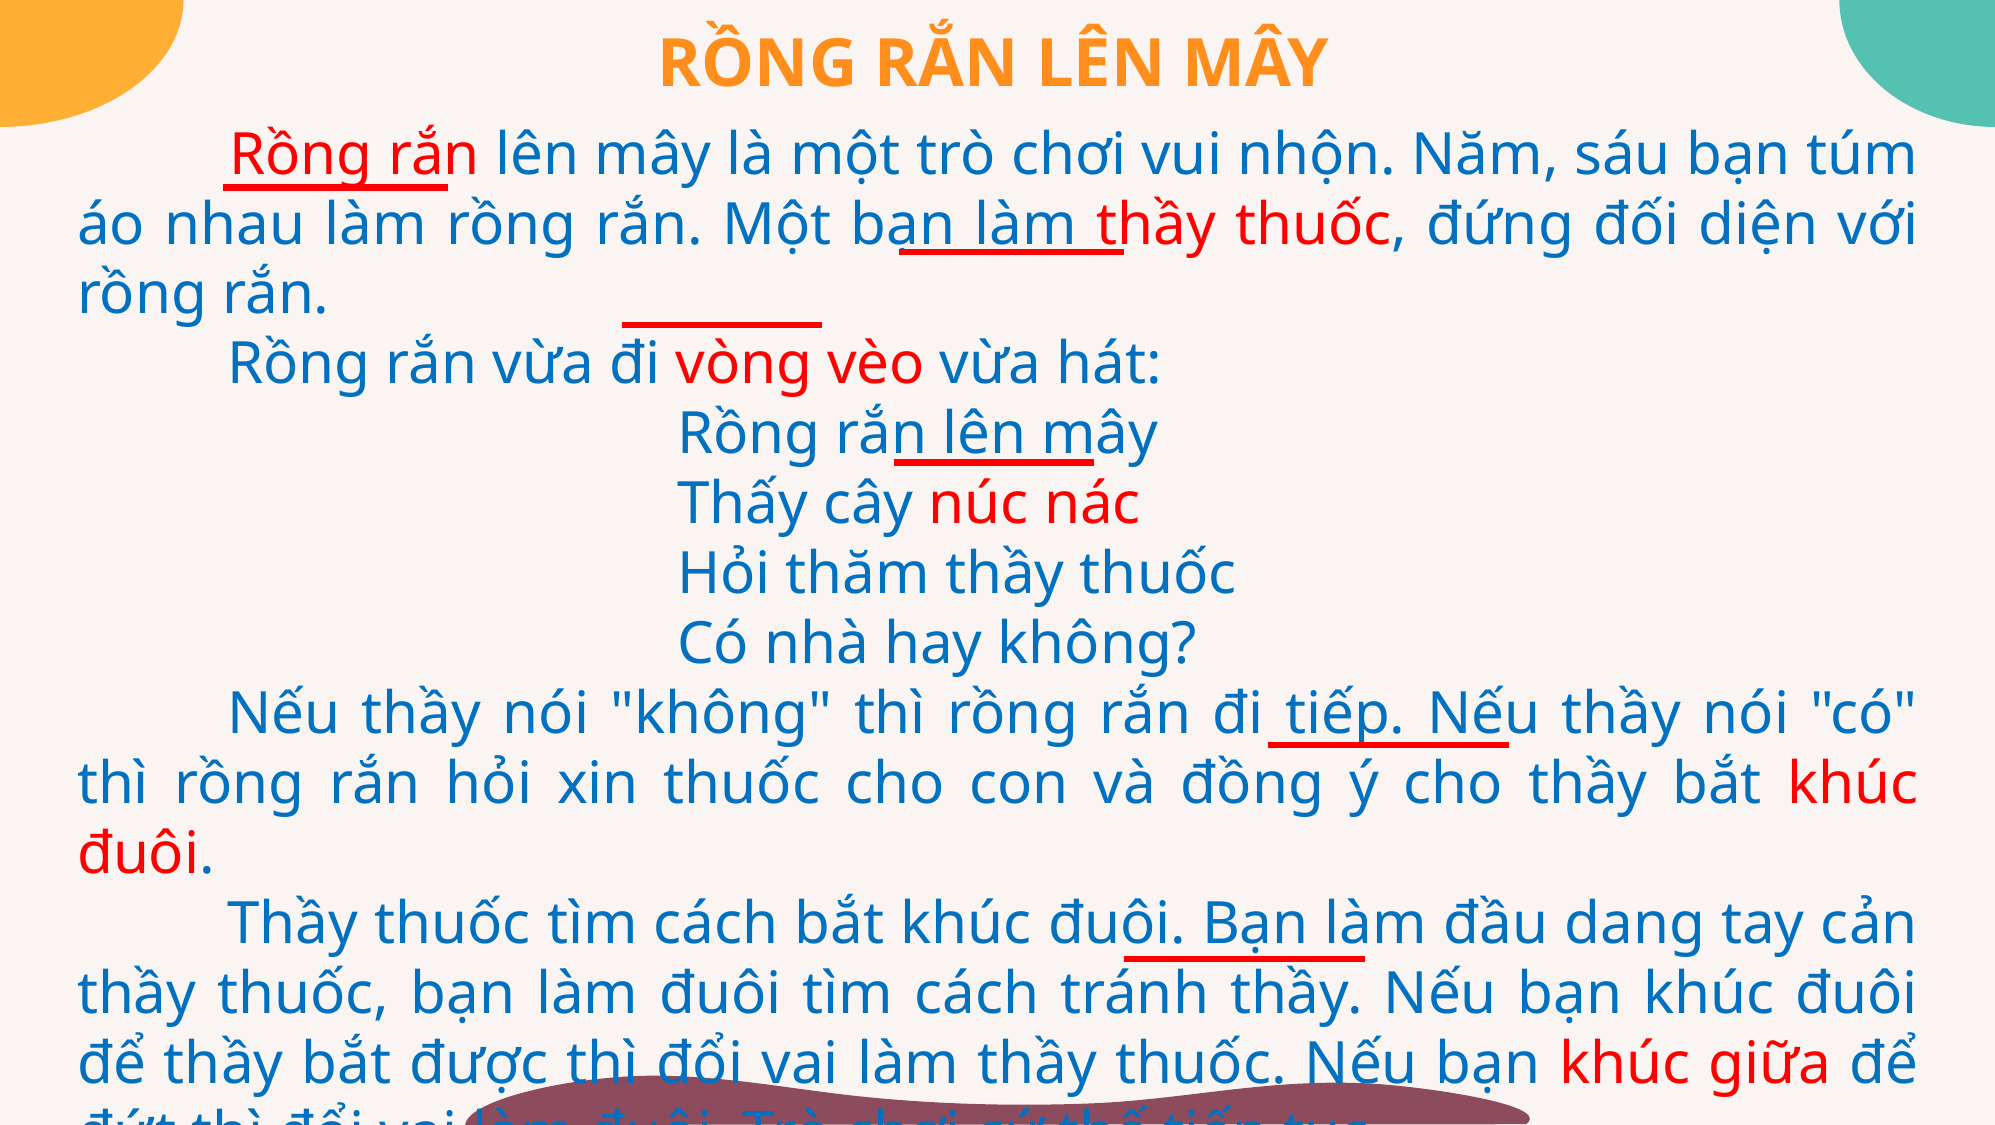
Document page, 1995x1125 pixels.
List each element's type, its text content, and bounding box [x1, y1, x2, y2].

text_box RỒNG RẮN LÊN MÂY [146, 12, 1841, 108]
text_box Rồng rắn lên mây là một trò chơi vui nhộn. Năm, sáu bạn túm áo nhau làm rồng rắn. Một bạn làm thầy thuốc, đứng đối diện với rồng rắn. Rồng rắn vừa đi vòng vèo vừa hát: Rồng rắn lên mây Thấy cây núc nác Hỏi thăm thầy thuốc Có nhà hay không? Nếu thầy nói "không" thì rồng rắn đi tiếp. Nếu thầy nói "có" thì rồng rắn hỏi xin thuốc cho con và đồng ý cho thầy bắt khúc đuôi. Thầy thuốc tìm cách bắt khúc đuôi. Bạn làm đầu dang tay cản thầy thuốc, bạn làm đuôi tìm cách tránh thầy. Nếu bạn khúc đuôi để thầy bắt được thì đổi vai làm thầy thuốc. Nếu bạn khúc giữa để đứt thì đổi vai làm đuôi. Trò chơi cứ thế tiếp tục. (Theo 101 trò chơi dân gian dành cho trẻ mầm non) [54, 108, 1933, 1125]
